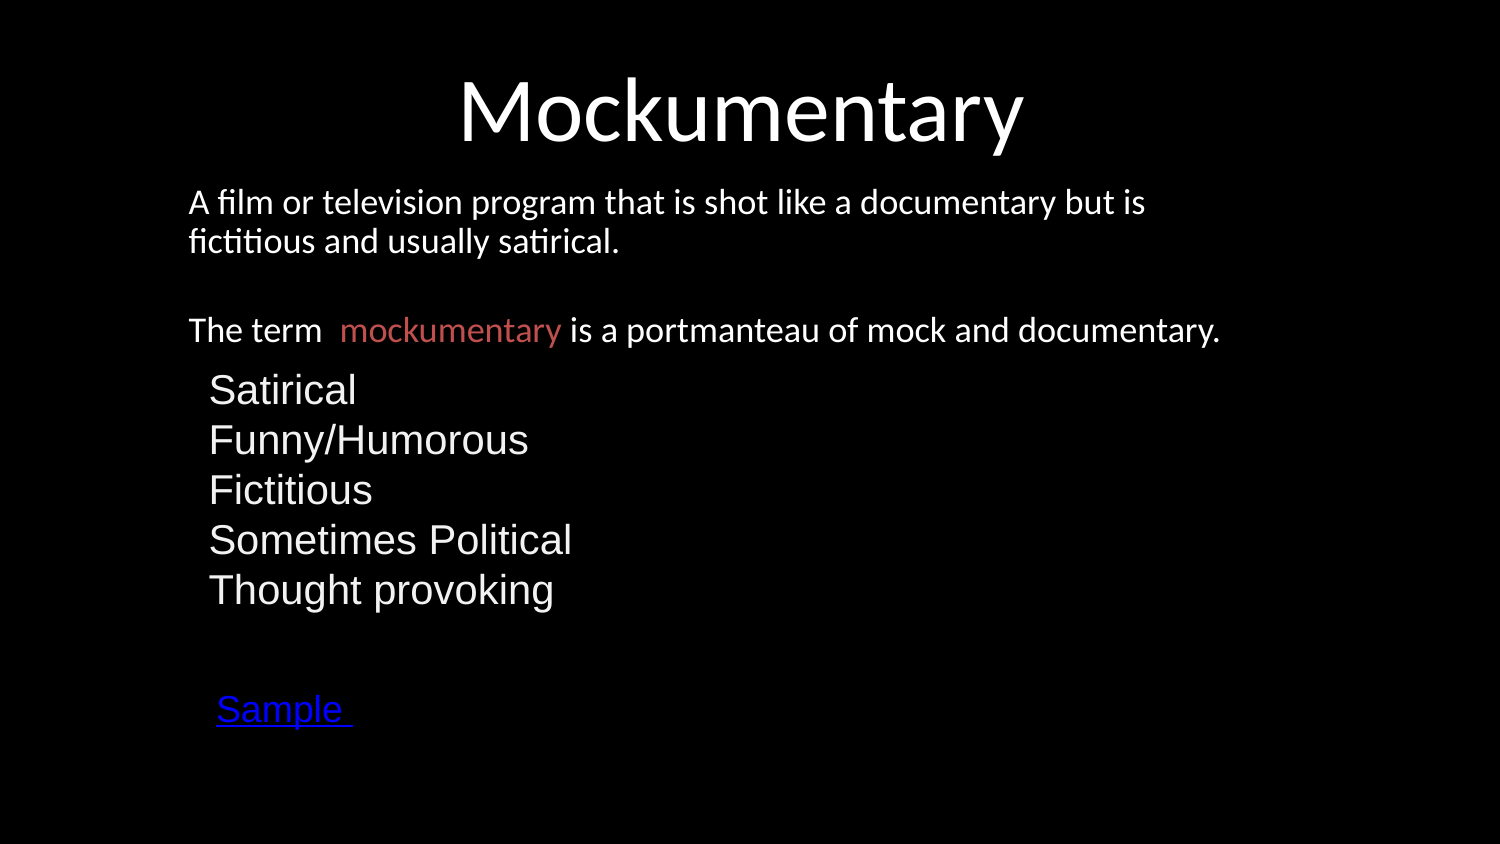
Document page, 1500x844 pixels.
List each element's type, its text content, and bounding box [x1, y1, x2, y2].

text_box Satirical Funny/Humorous Fictitious Sometimes Political Thought provoking [193, 355, 1325, 621]
title Mockumentary [103, 14, 1379, 196]
subtitle A film or television program that is shot like a documentary but is fictitious and usually satirical. The term mockumentary is a portmanteau of mock and documentary. [173, 175, 1286, 383]
text_box Sample [200, 677, 650, 738]
